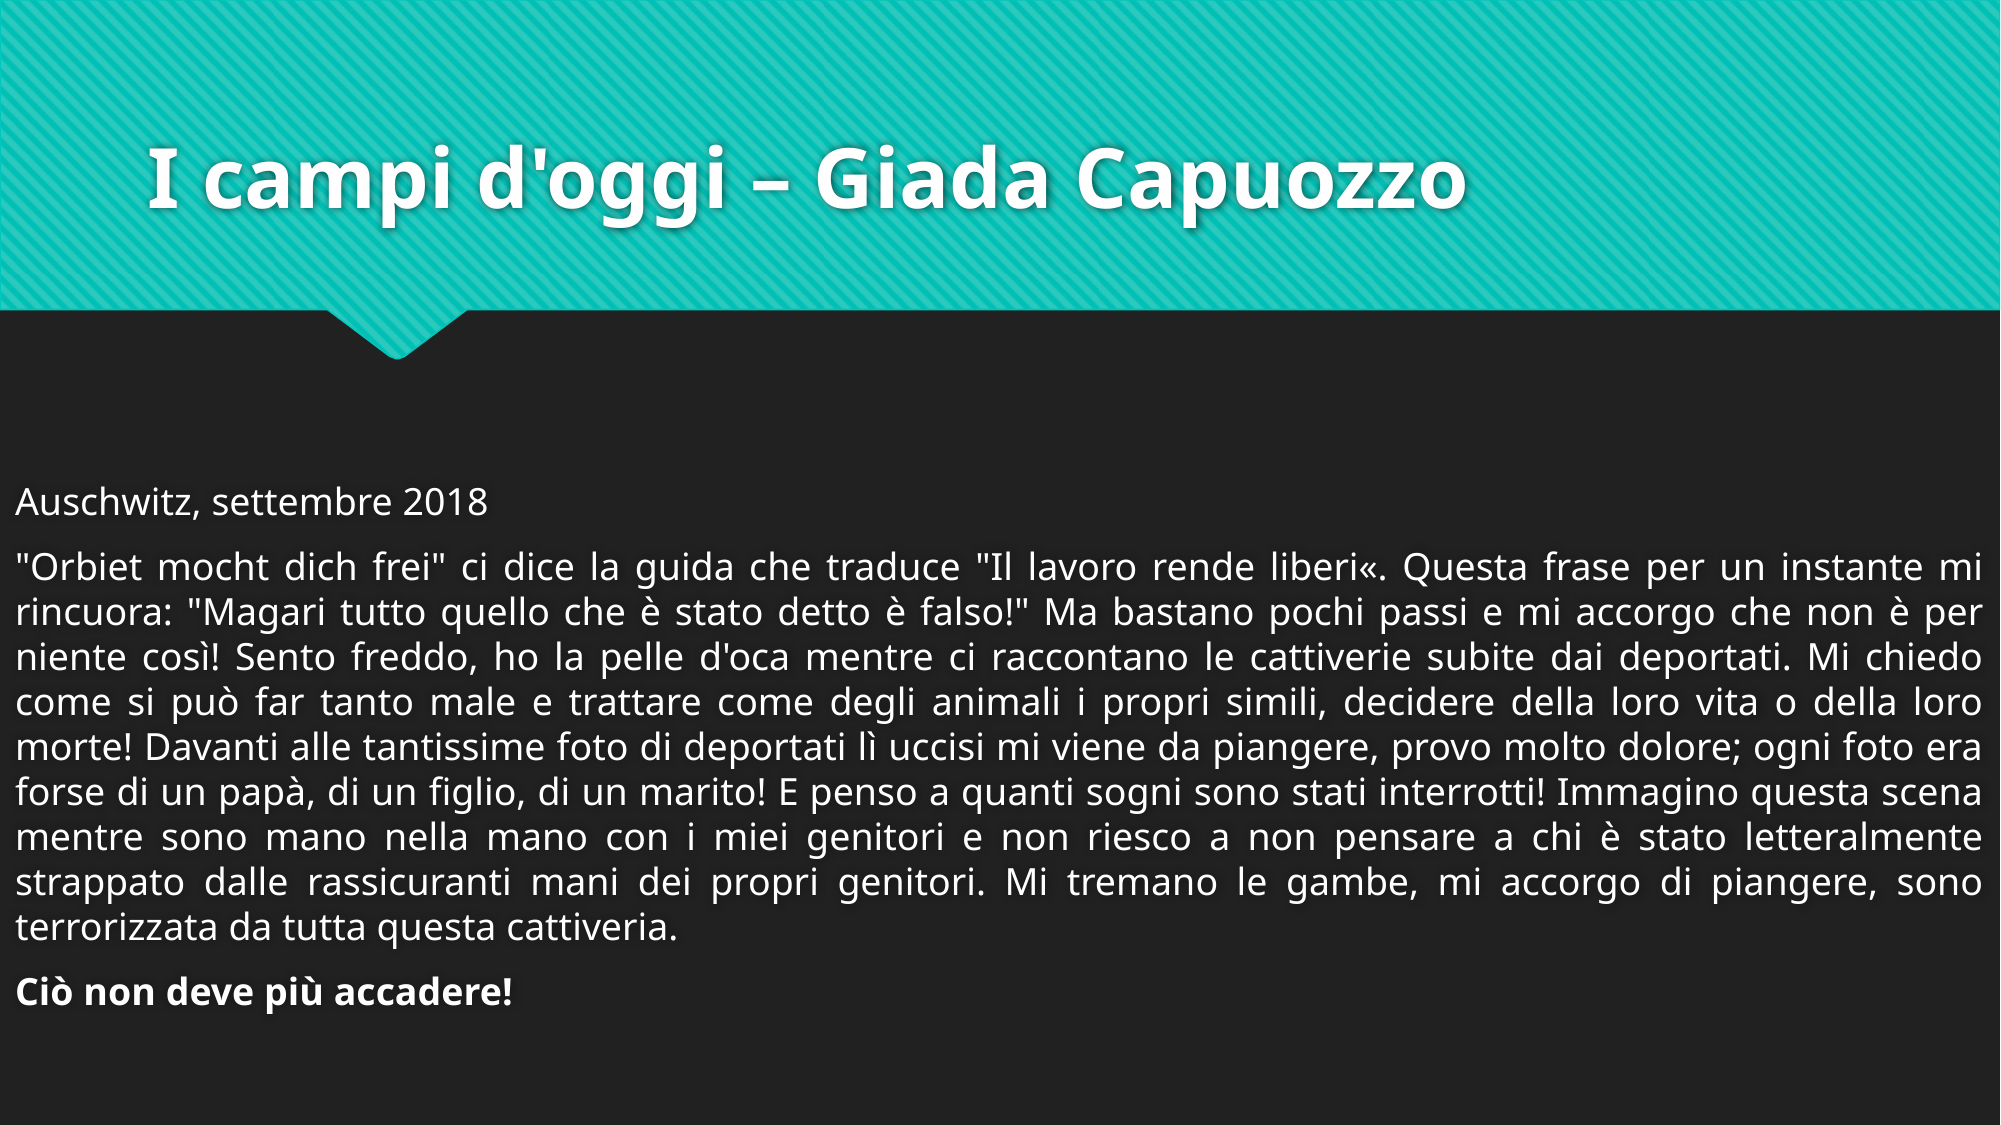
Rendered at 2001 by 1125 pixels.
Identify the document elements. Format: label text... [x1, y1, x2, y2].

title I campi d'oggi – Giada Capuozzo [132, 73, 1868, 233]
list Auschwitz, settembre 2018 "Orbiet mocht dich frei" ci dice la guida che traduce "Il lavoro rende liberi«. Questa frase per un instante mi rincuora: "Magari tutto quello che è stato detto è falso!" Ma bastano pochi passi e mi accorgo che non è per niente così! Sento freddo, ho la pelle d'oca mentre ci raccontano le cattiverie subite dai deportati. Mi chiedo come si può far tanto male e trattare come degli animali i propri simili, decidere della loro vita o della loro morte! Davanti alle tantissime foto di deportati lì uccisi mi viene da piangere, provo molto dolore; ogni foto era forse di un papà, di un figlio, di un marito! E penso a quanti sogni sono stati interrotti! Immagino questa scena mentre sono mano nella mano con i miei genitori e non riesco a non pensare a chi è stato letteralmente strappato dalle rassicuranti mani dei propri genitori. Mi tremano le gambe, mi accorgo di piangere, sono terrorizzata da tutta questa cattiveria. Ciò non deve più accadere! [0, 365, 2000, 1125]
